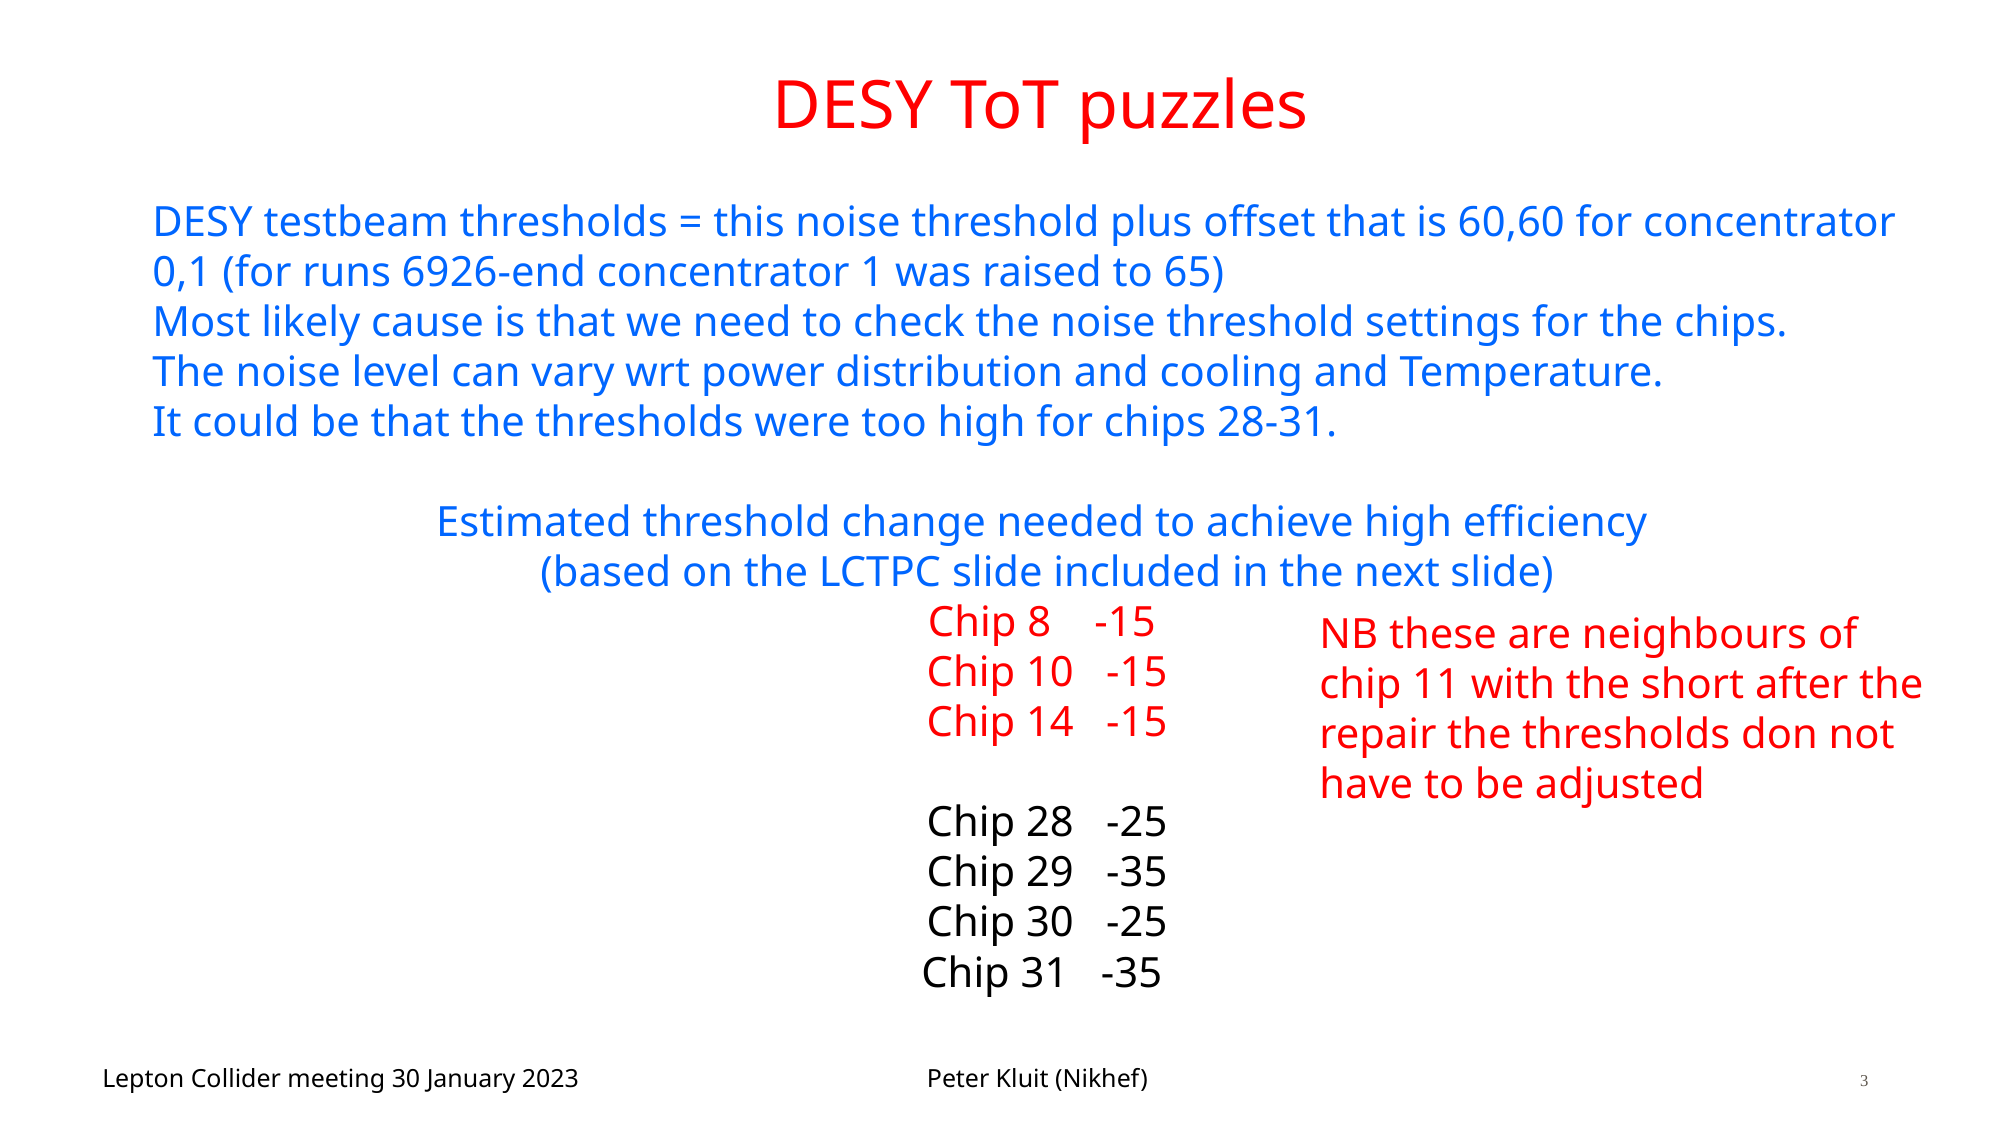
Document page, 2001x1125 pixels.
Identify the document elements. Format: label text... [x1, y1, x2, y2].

title DESY ToT puzzles [279, 17, 1768, 150]
text_box NB these are neighbours of chip 11 with the short after the repair the thresholds don not have to be adjusted [1304, 599, 1957, 814]
text_box DESY testbeam thresholds = this noise threshold plus offset that is 60,60 for concentrator 0,1 (for runs 6926-end concentrator 1 was raised to 65) Most likely cause is that we need to check the noise threshold settings for the chips. The noise level can vary wrt power distribution and cooling and Temperature. It could be that the thresholds were too high for chips 28-31. Estimated threshold change needed to achieve high efficiency (based on the LCTPC slide included in the next slide) Chip 8 -15 Chip 10 -15 Chip 14 -15 Chip 28 -25 Chip 29 -35 Chip 30 -25 Chip 31 -35 [137, 187, 1957, 1003]
